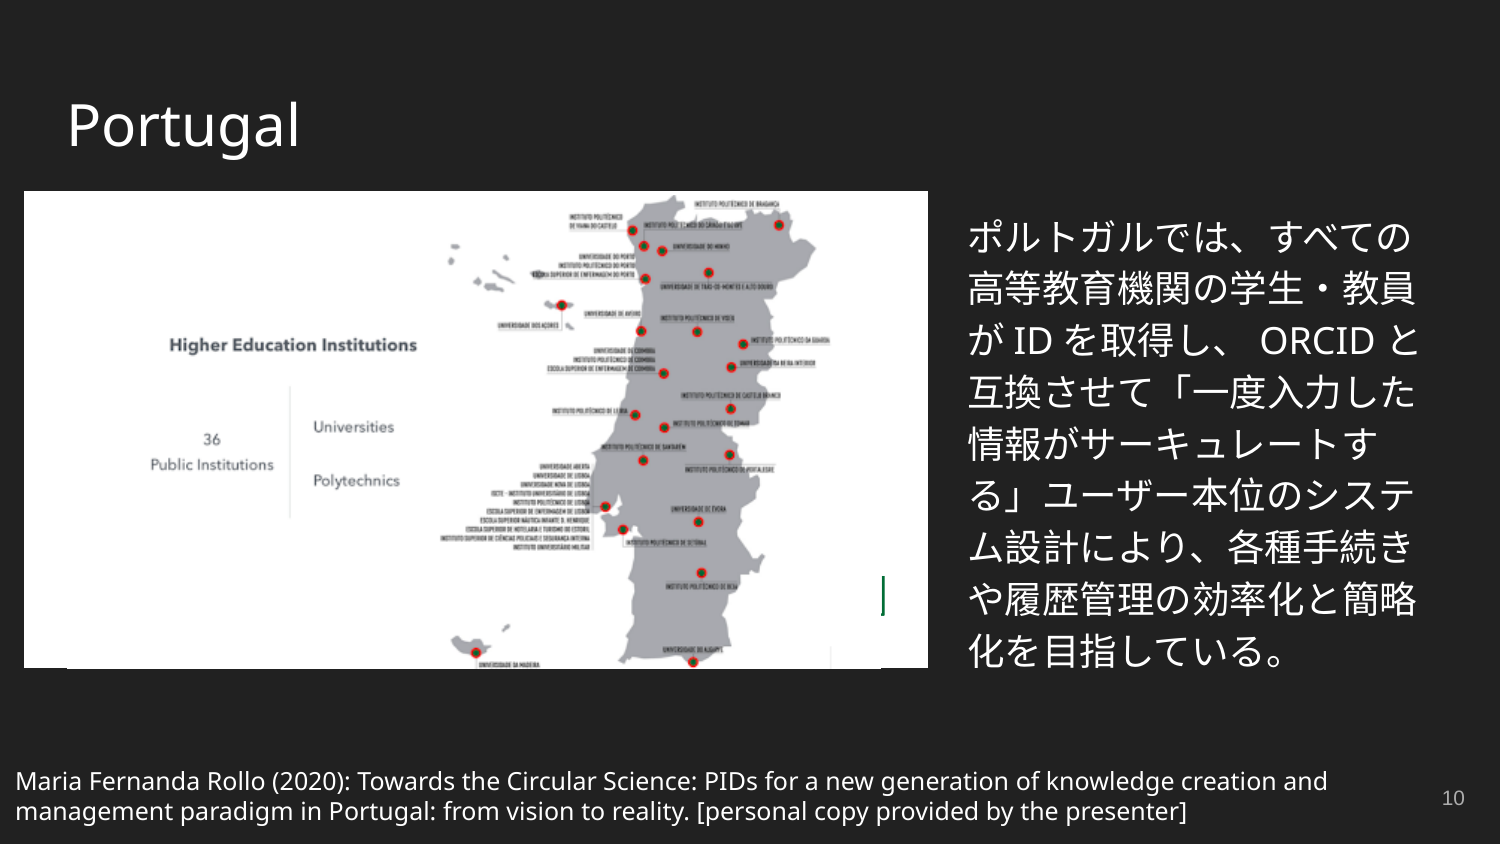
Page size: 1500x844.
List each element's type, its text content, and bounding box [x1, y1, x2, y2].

picture [24, 191, 928, 669]
text_box ポルトガルでは、すべての高等教育機関の学生・教員がIDを取得し、ORCIDと互換させて「一度入力した情報がサーキュレートする」ユーザー本位のシステム設計により、各種手続きや履歴管理の効率化と簡略化を目指している。 [952, 191, 1449, 722]
title Portugal [51, 72, 1449, 167]
slide_number 10 [1430, 764, 1480, 830]
text_box Maria Fernanda Rollo (2020): Towards the Circular Science: PIDs for a new generation of knowledge creation and management paradigm in Portugal: from vision to reality. [personal copy provided by the presenter] [0, 750, 1430, 844]
